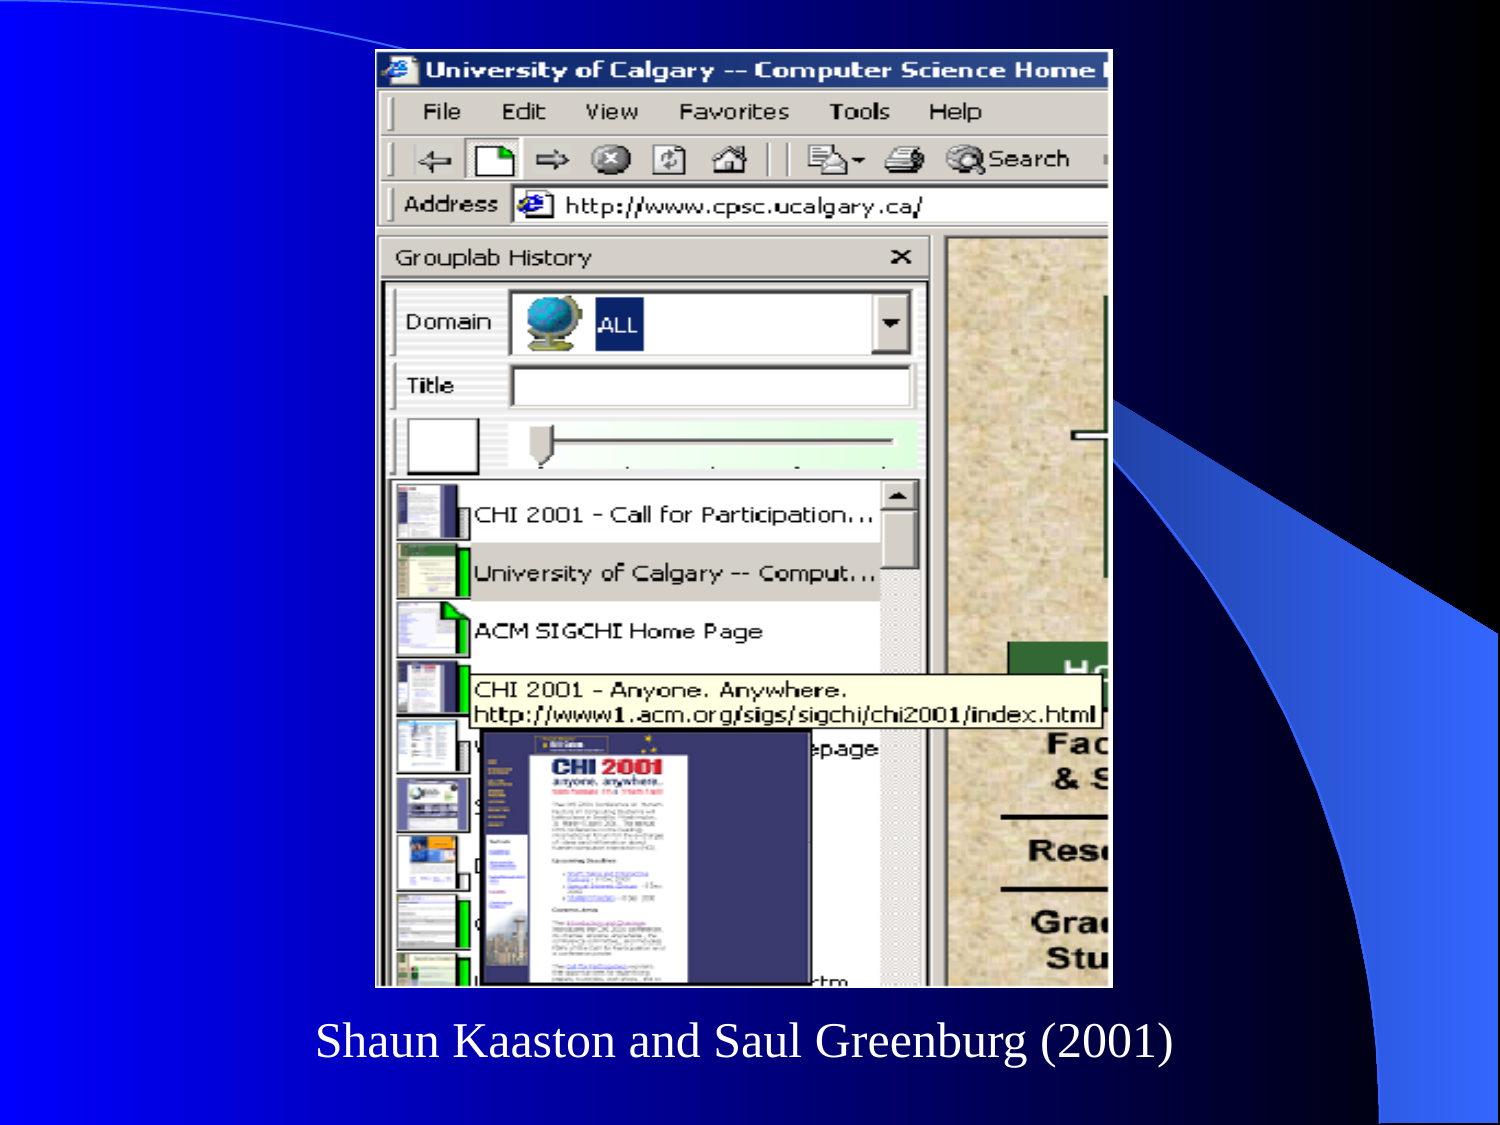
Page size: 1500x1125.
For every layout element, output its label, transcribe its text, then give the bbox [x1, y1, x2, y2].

picture [374, 49, 1113, 988]
text_box Shaun Kaaston and Saul Greenburg (2001) [274, 999, 1238, 1075]
